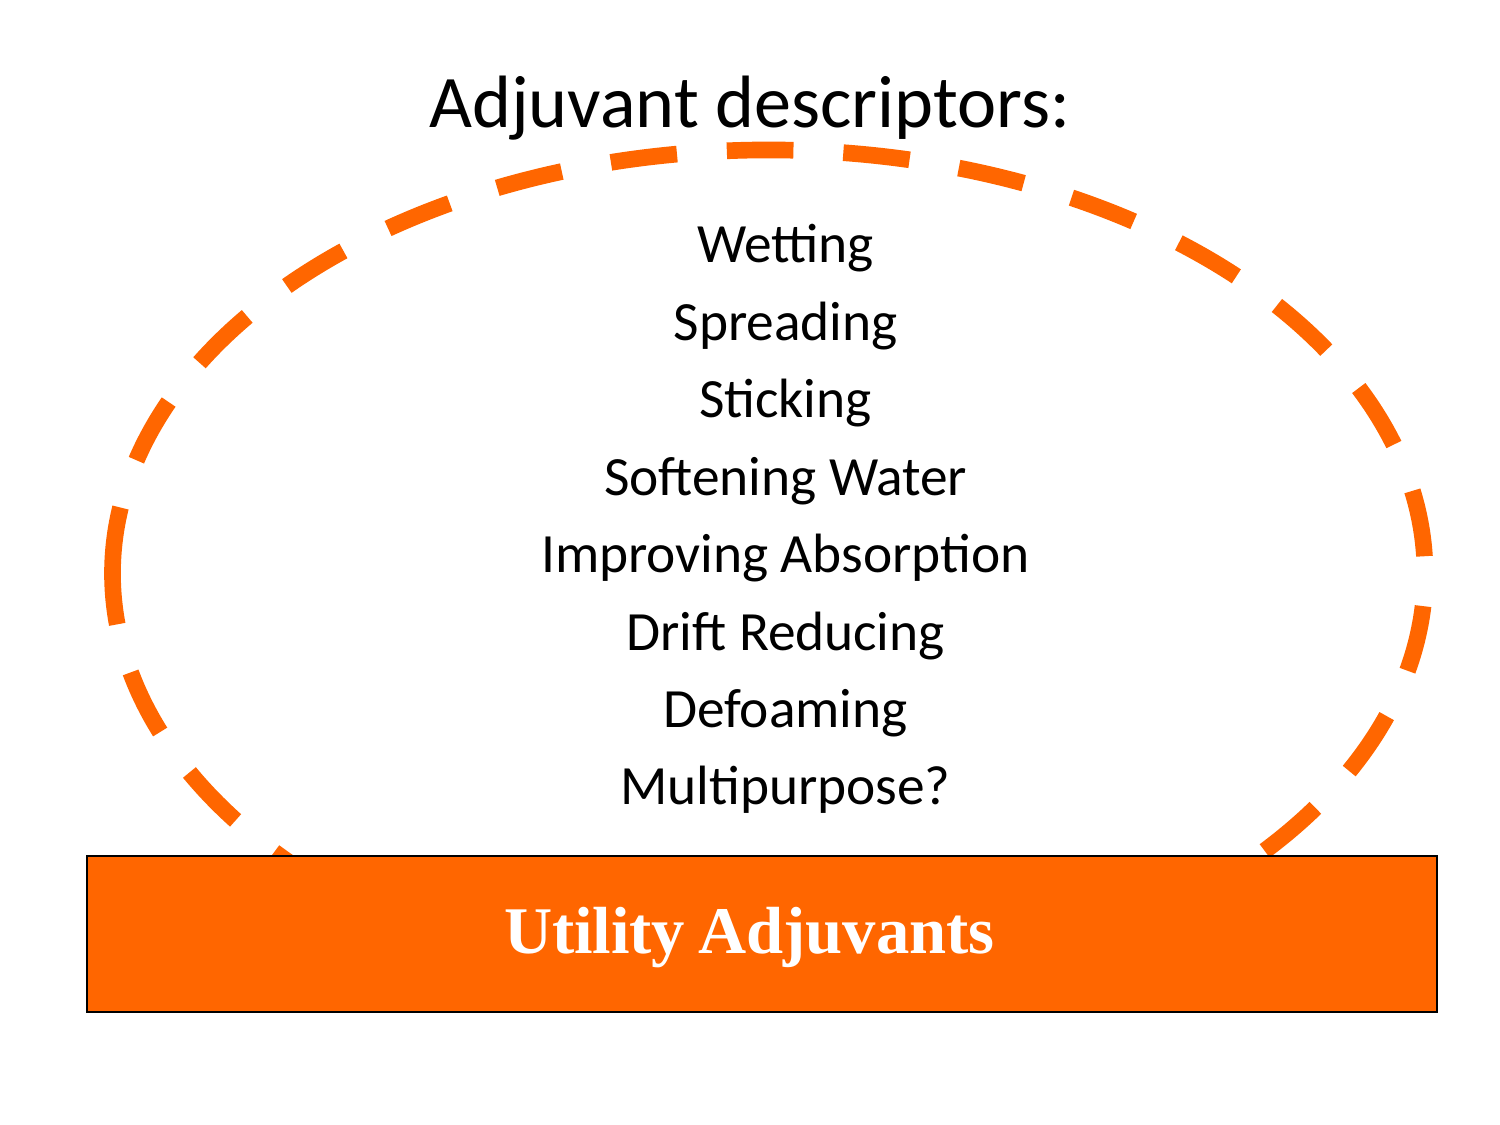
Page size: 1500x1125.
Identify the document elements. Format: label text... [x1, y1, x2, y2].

title Adjuvant descriptors: [75, 45, 1425, 150]
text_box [87, 149, 1438, 1013]
